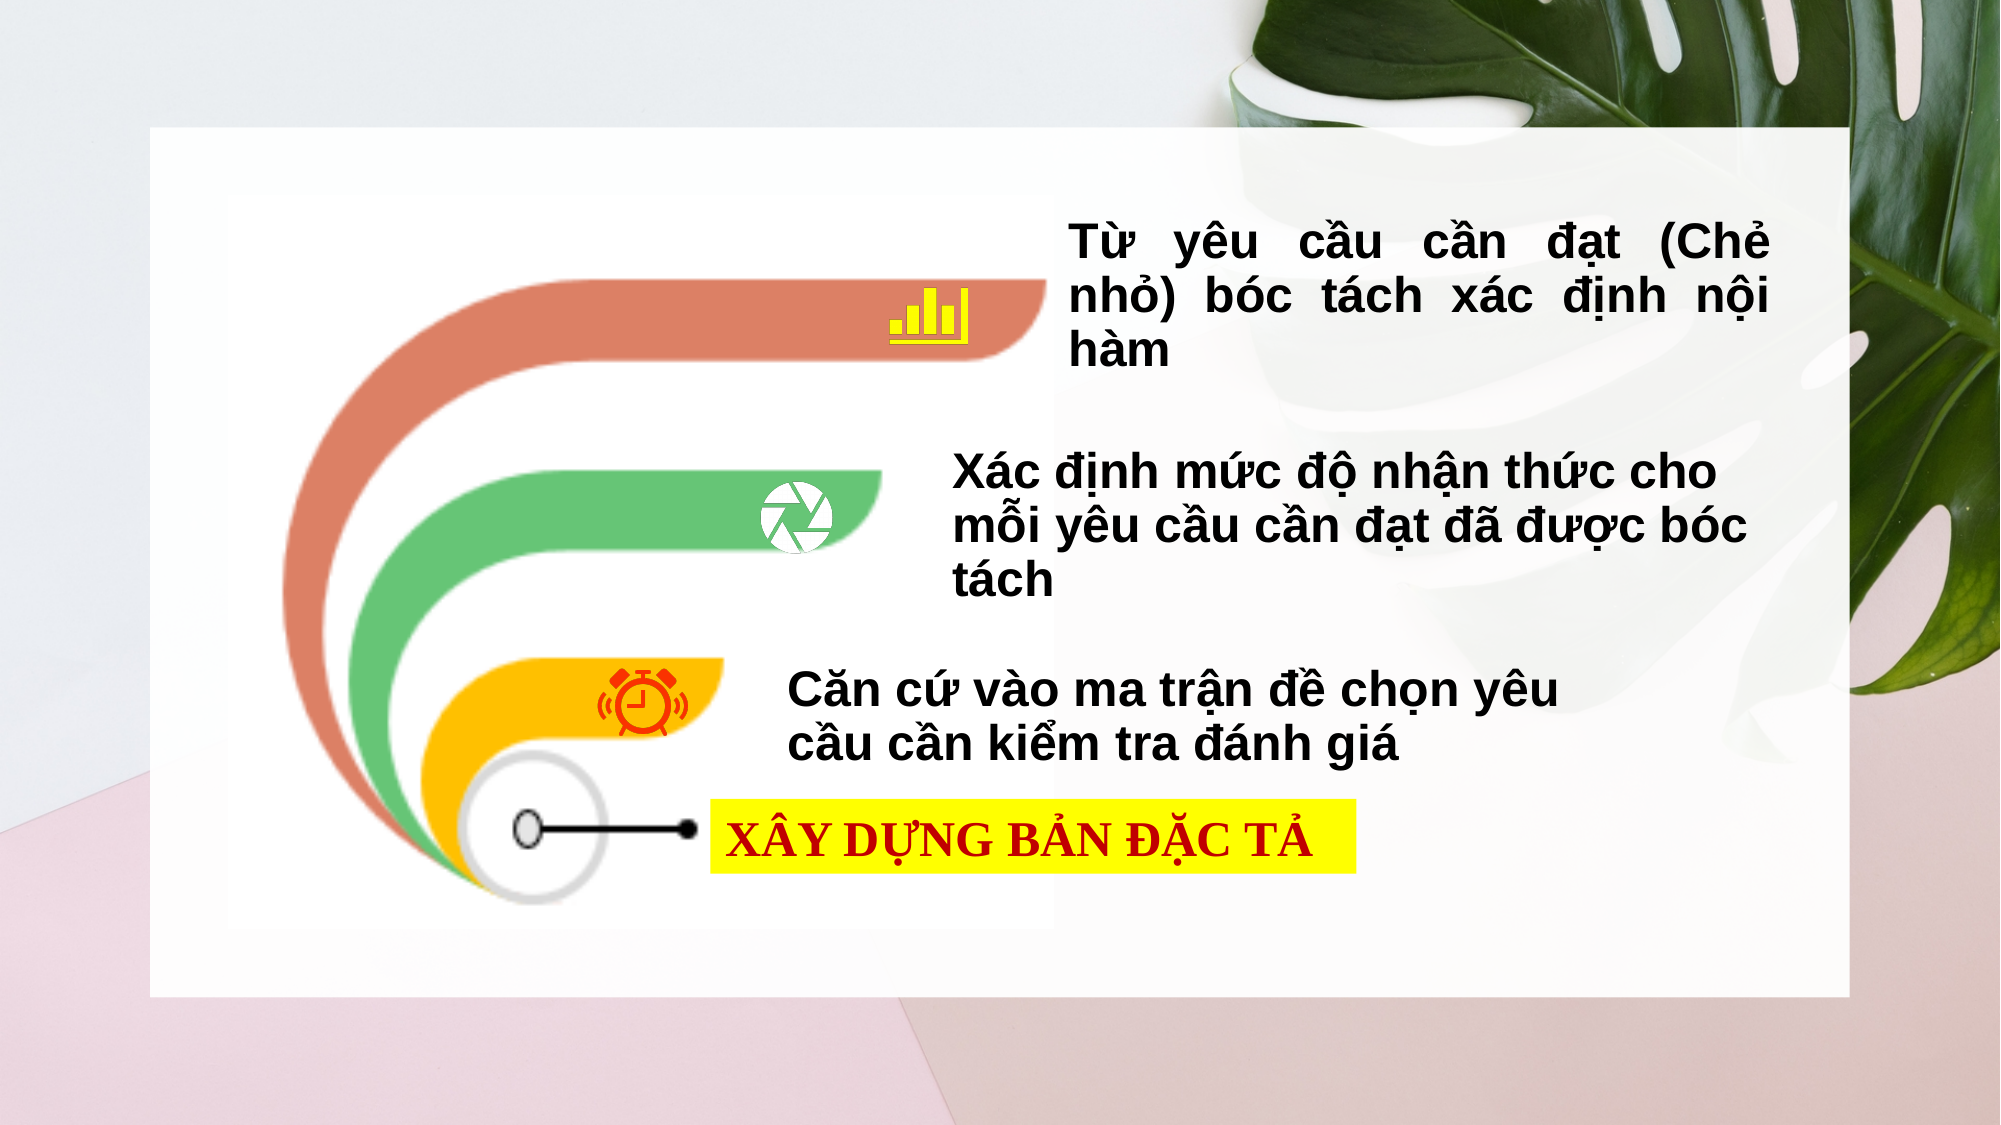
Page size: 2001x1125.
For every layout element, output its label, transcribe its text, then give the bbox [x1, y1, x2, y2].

text_box Xác định mức độ nhận thức cho mỗi yêu cầu cần đạt đã được bóc tách [1054, 437, 1801, 574]
text_box Căn cứ vào ma trận đề chọn yêu cầu cần kiểm tra đánh giá [1054, 655, 1636, 819]
picture [0, 0, 2000, 1125]
text_box XÂY DỰNG BẢN ĐẶC TẢ [1054, 798, 1357, 874]
text_box Từ yêu cầu cần đạt (Chẻ nhỏ) bóc tách xác định nội hàm [1054, 208, 1786, 344]
